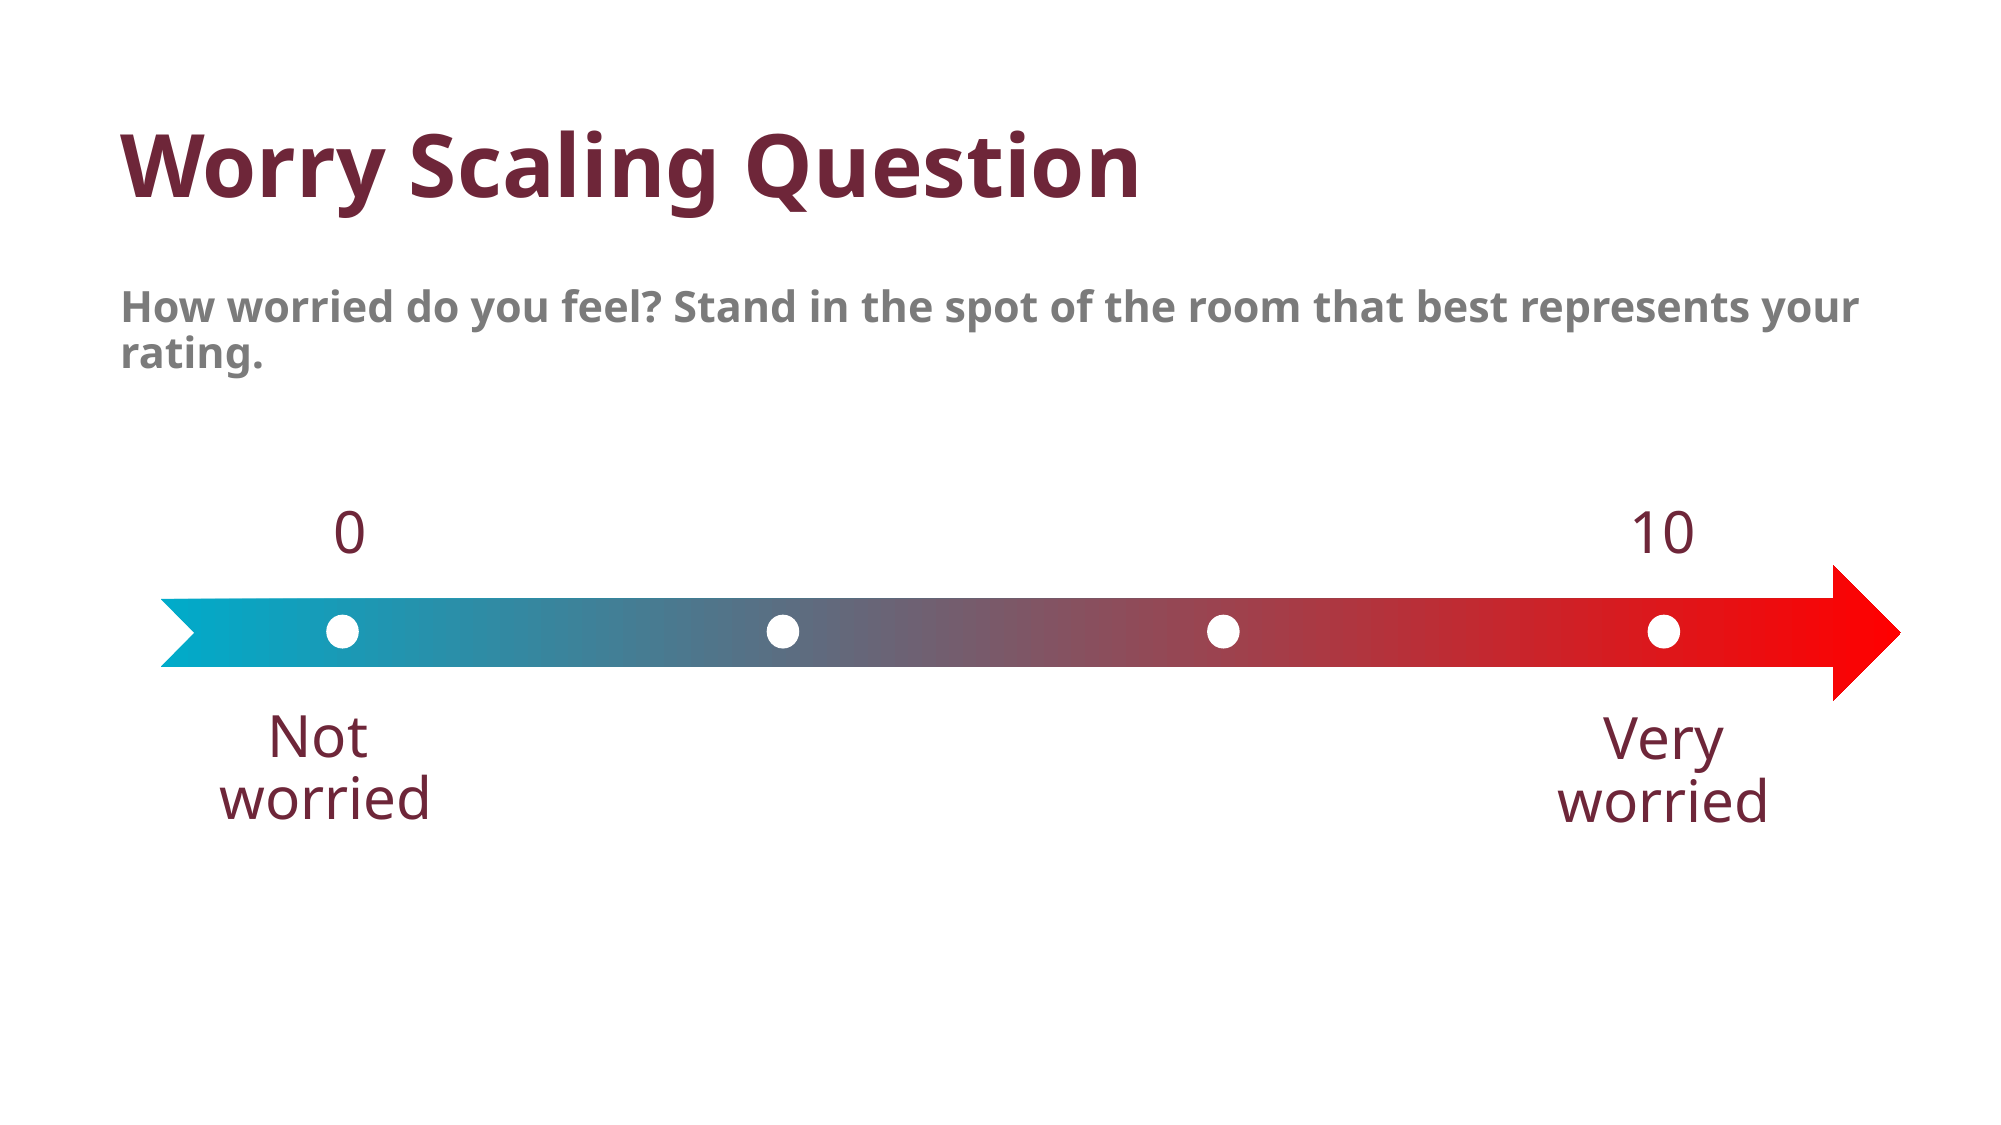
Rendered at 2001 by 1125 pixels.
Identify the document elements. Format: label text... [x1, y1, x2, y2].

list How worried do you feel? Stand in the spot of the room that best represents your rating. [105, 277, 1912, 386]
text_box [116, 463, 1901, 848]
list Worry Scaling Question [104, 60, 1912, 278]
